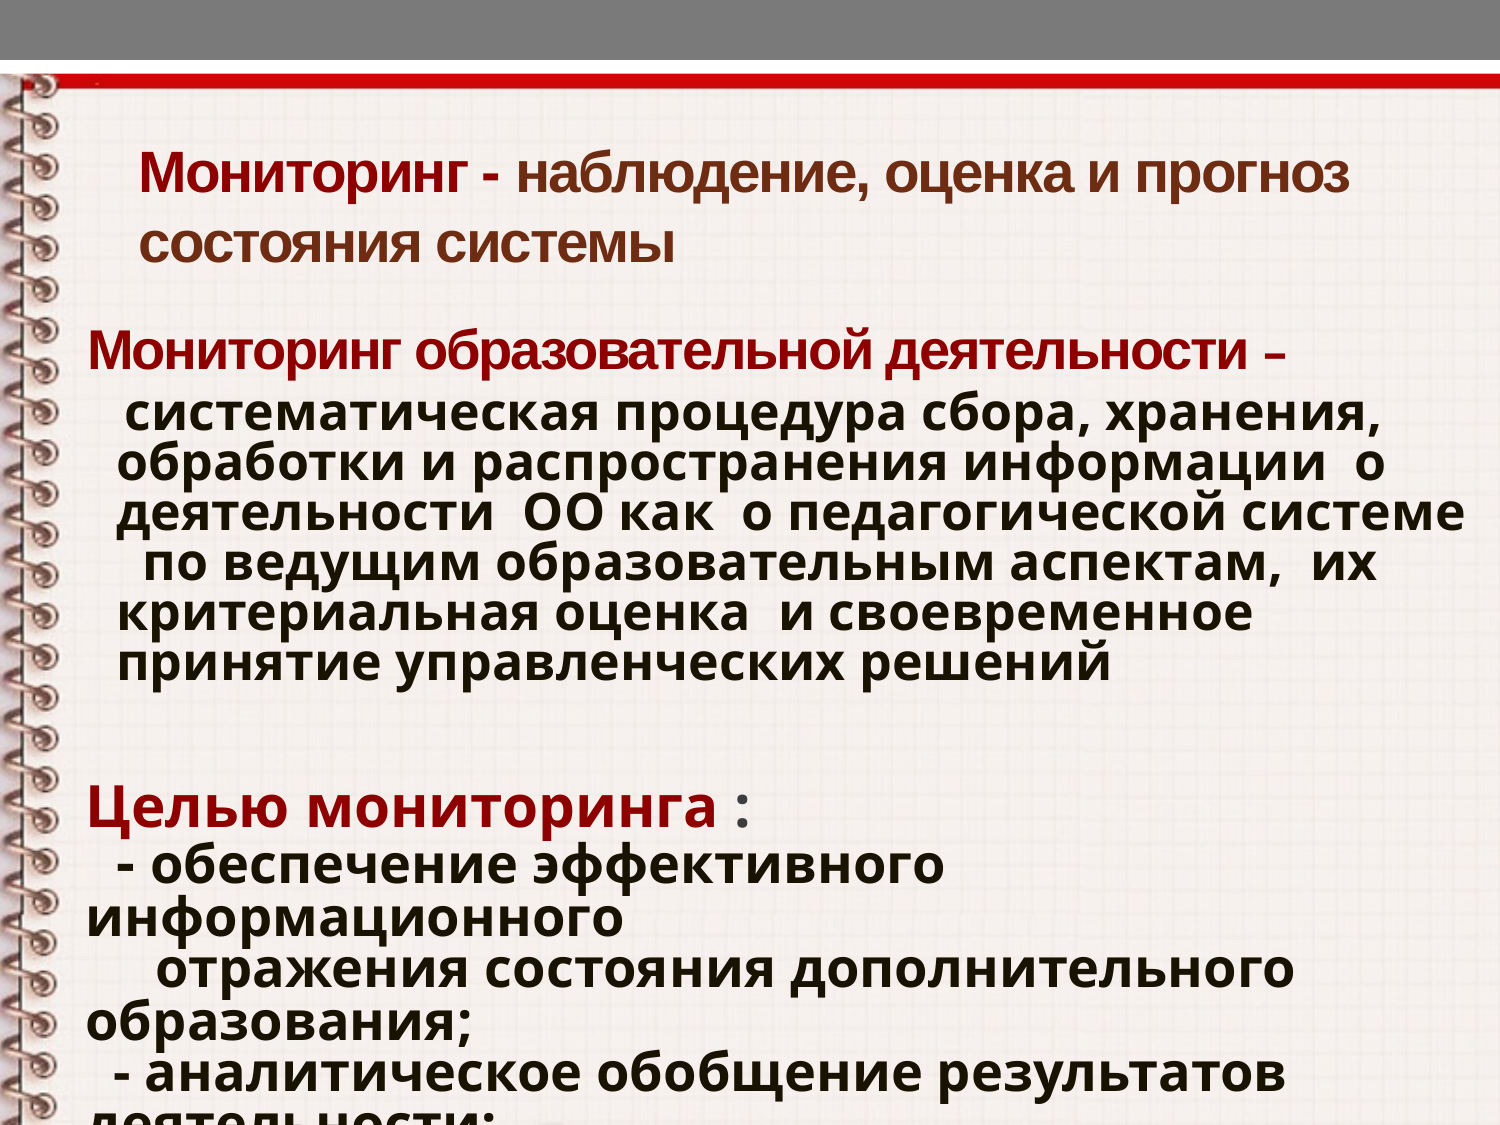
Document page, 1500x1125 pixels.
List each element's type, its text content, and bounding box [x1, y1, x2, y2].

picture [0, 74, 1500, 1125]
title Мониторинг - наблюдение, оценка и прогноз состояния системы [123, 122, 1474, 286]
text_box Целью мониторинга : - обеспечение эффективного информационного отражения состояния дополнительного образования; - аналитическое обобщение результатов деятельности; - разработка прогнозов ее обеспечения и развития. [70, 775, 1495, 1125]
list Мониторинг образовательной деятельности – систематическая процедура сбора, хранения, обработки и распространения информации о деятельности ОО как о педагогической системе по ведущим образовательным аспектам, их критериальная оценка и своевременное принятие управленческих решений [72, 318, 1493, 745]
